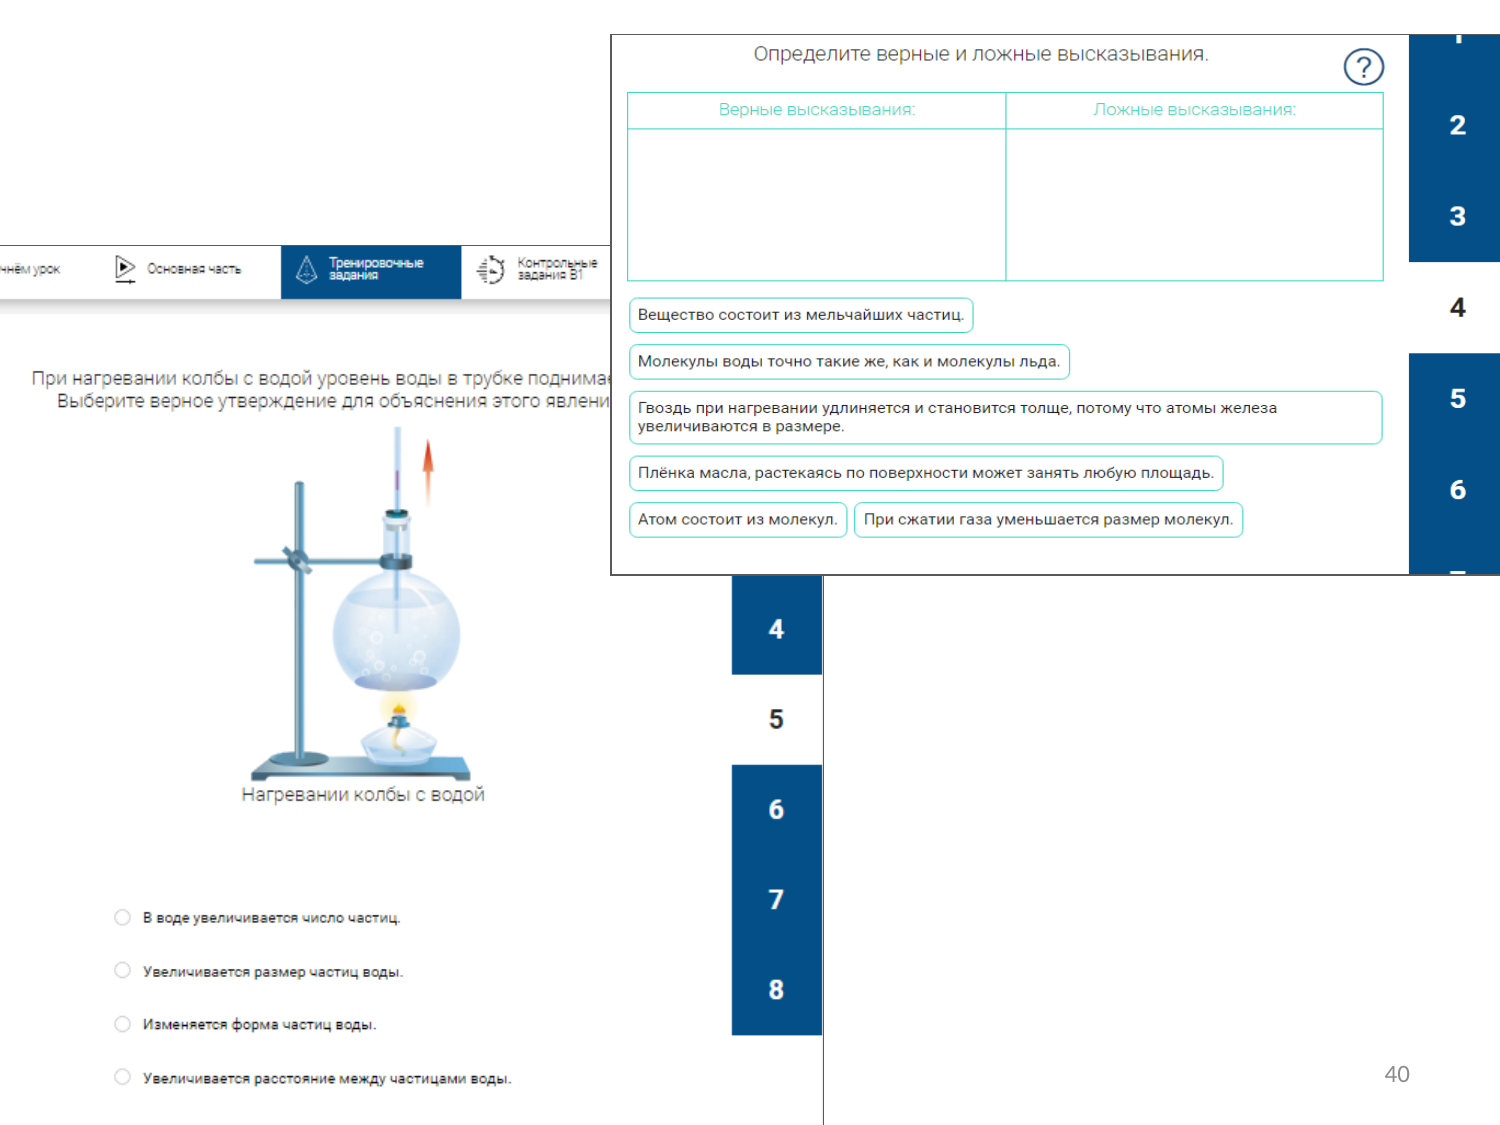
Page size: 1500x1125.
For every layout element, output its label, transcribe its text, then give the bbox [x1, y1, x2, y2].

picture [0, 34, 1500, 1125]
slide_number 40 [1074, 1042, 1425, 1103]
